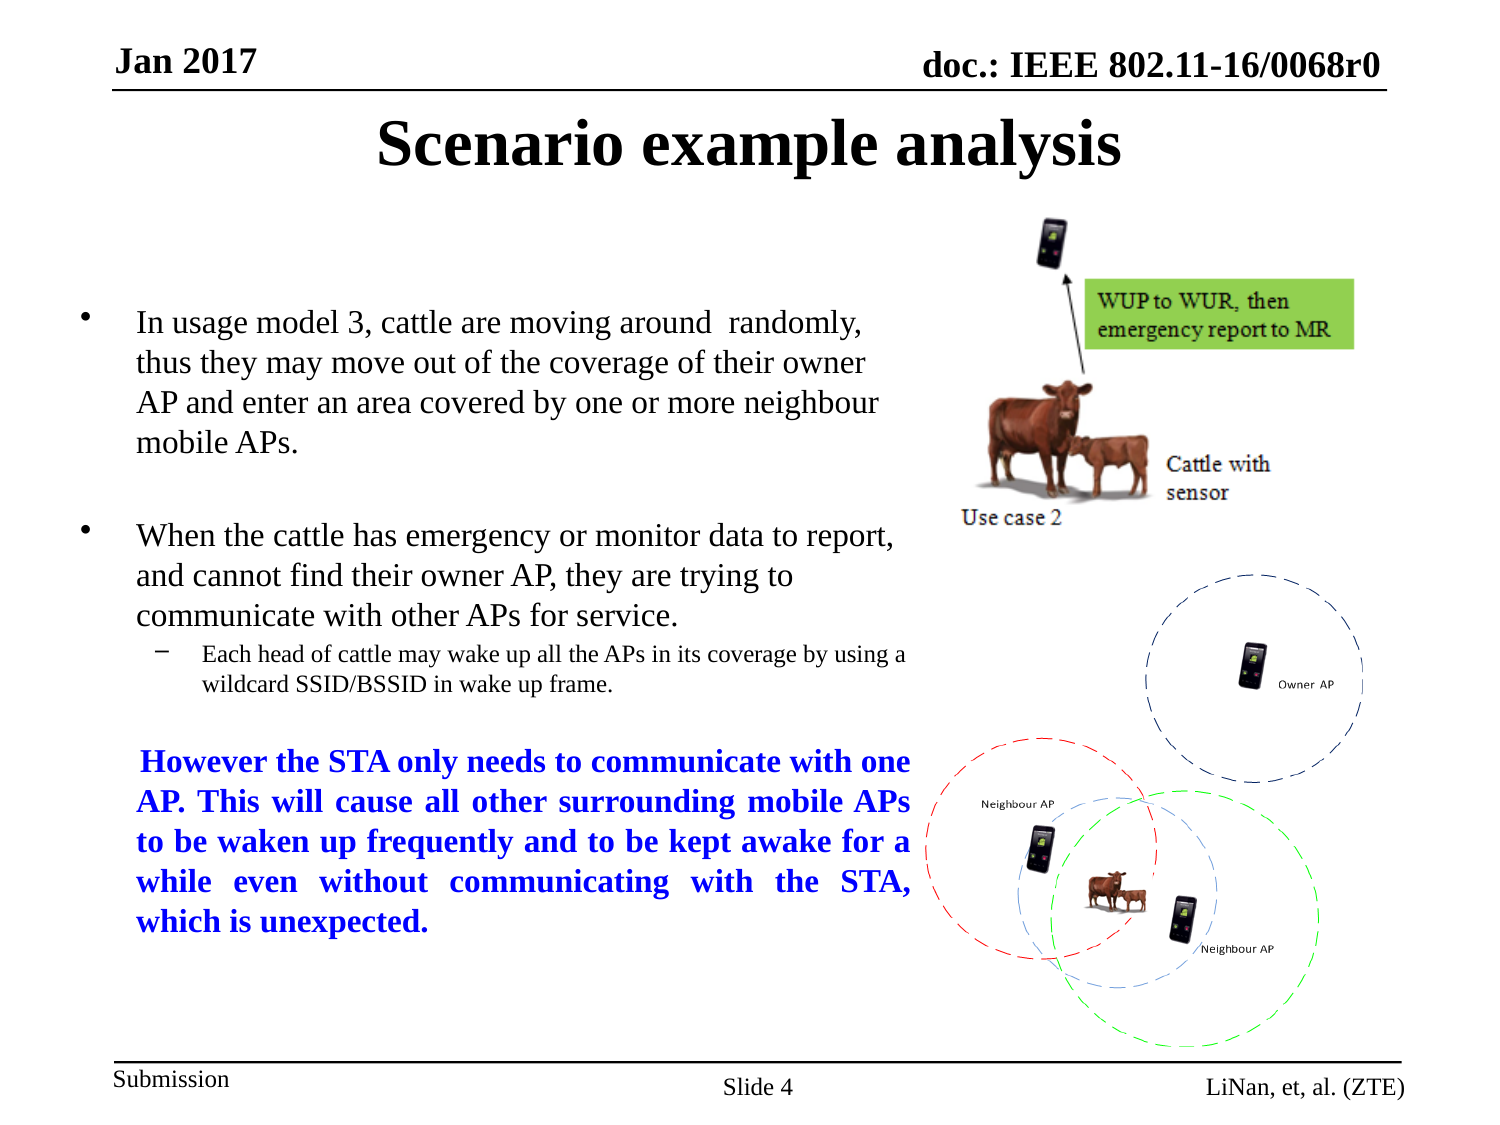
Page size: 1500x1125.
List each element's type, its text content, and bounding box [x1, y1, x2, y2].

picture [926, 196, 1381, 533]
slide_number Slide 4 [714, 1070, 802, 1101]
list In usage model 3, cattle are moving around randomly, thus they may move out of the coverage of their owner AP and enter an area covered by one or more neighbour mobile APs. When the cattle has emergency or monitor data to report, and cannot find their owner AP, they are trying to communicate with other APs for service. Each head of cattle may wake up all the APs in its coverage by using a wildcard SSID/BSSID in wake up frame. However the STA only needs to communicate with one AP. This will cause all other surrounding mobile APs to be waken up frequently and to be kept awake for a while even without communicating with the STA, which is unexpected. [64, 246, 928, 1005]
title Scenario example analysis [75, 45, 1425, 233]
picture [925, 573, 1364, 1047]
